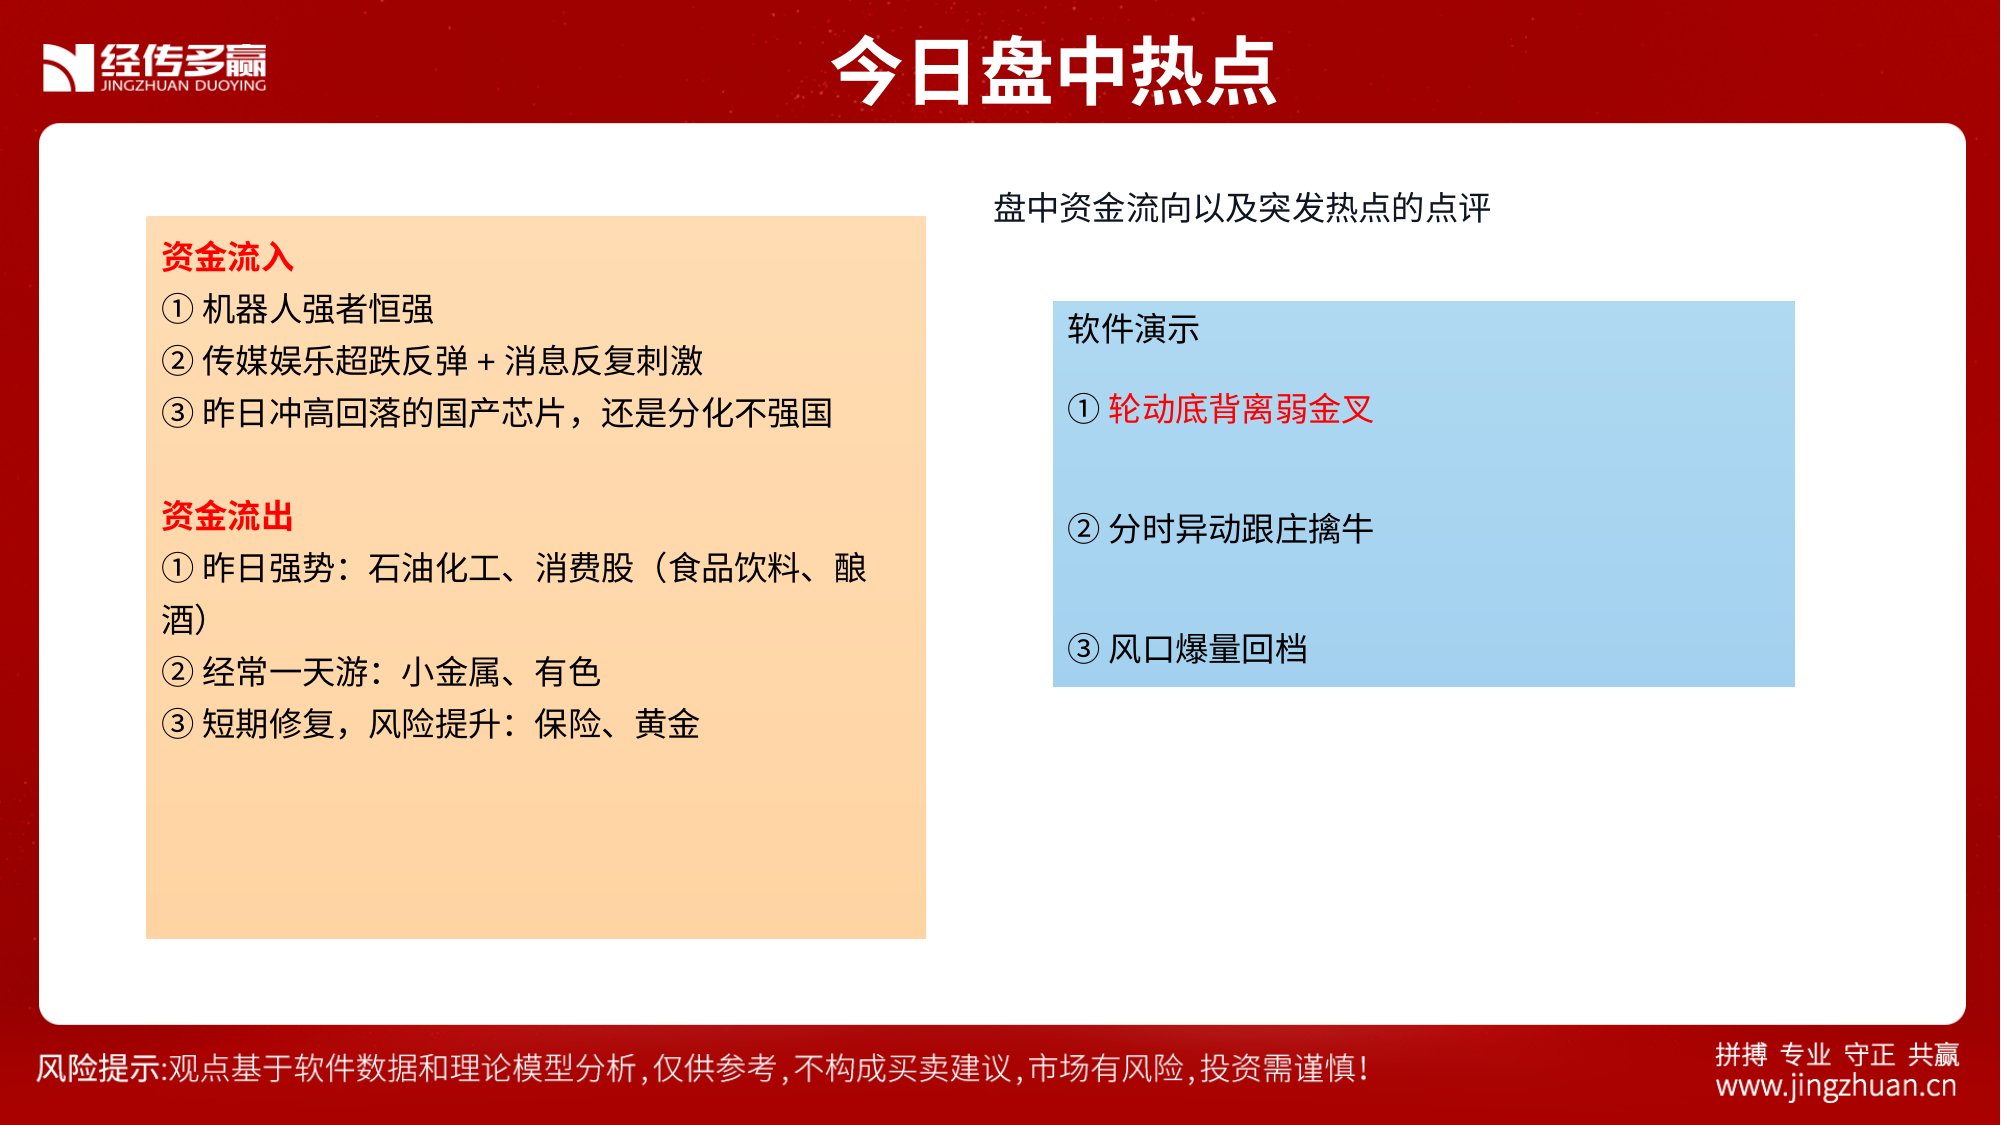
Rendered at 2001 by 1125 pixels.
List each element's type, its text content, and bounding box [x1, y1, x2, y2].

text_box 今日盘中热点 [610, 16, 1337, 122]
text_box 软件演示 ①轮动底背离弱金叉 ②分时异动跟庄擒牛 ③风口爆量回档 [1053, 301, 1795, 687]
text_box 盘中资金流向以及突发热点的点评 [978, 175, 1979, 235]
text_box 资金流入 ①机器人强者恒强 ②传媒娱乐超跌反弹+消息反复刺激 ③昨日冲高回落的国产芯片，还是分化不强国 资金流出 ①昨日强势：石油化工、消费股（食品饮料、酿酒） ②经常一天游：小金属、有色 ③短期修复，风险提升：保险、黄金 [146, 216, 927, 939]
picture [0, 0, 2000, 1125]
